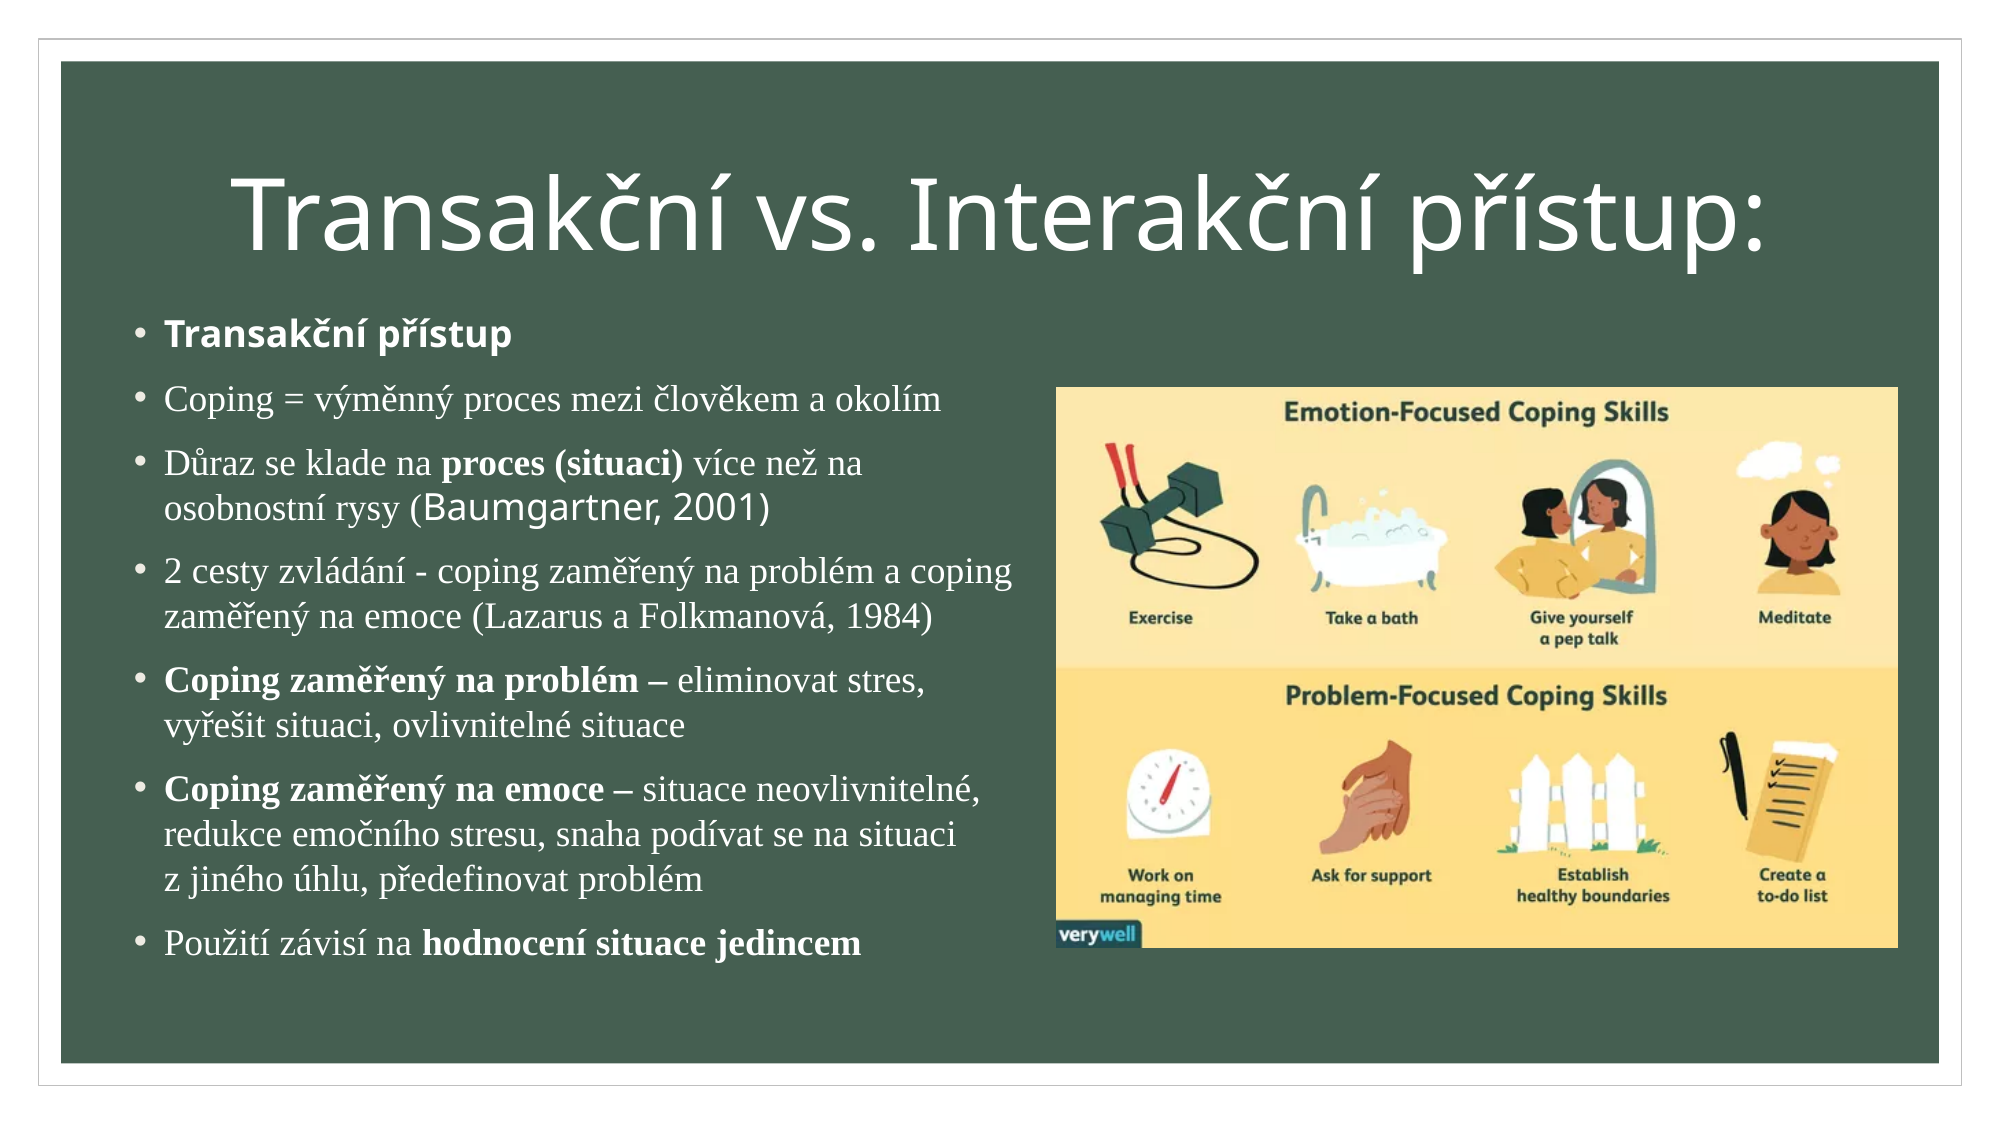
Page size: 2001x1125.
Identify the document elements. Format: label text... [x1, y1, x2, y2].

title Transakční vs. Interakční přístup: [174, 105, 1825, 331]
list Transakční přístup Coping = výměnný proces mezi člověkem a okolím Důraz se klade na proces (situaci) více než na osobnostní rysy (Baumgartner, 2001) 2 cesty zvládání - coping zaměřený na problém a coping zaměřený na emoce (Lazarus a Folkmanová, 1984) Coping zaměřený na problém – eliminovat stres, vyřešit situaci, ovlivnitelné situace Coping zaměřený na emoce – situace neovlivnitelné, redukce emočního stresu, snaha podívat se na situaci z jiného úhlu, předefinovat problém Použití závisí na hodnocení situace jedincem [118, 302, 1043, 989]
picture [1056, 387, 1898, 948]
